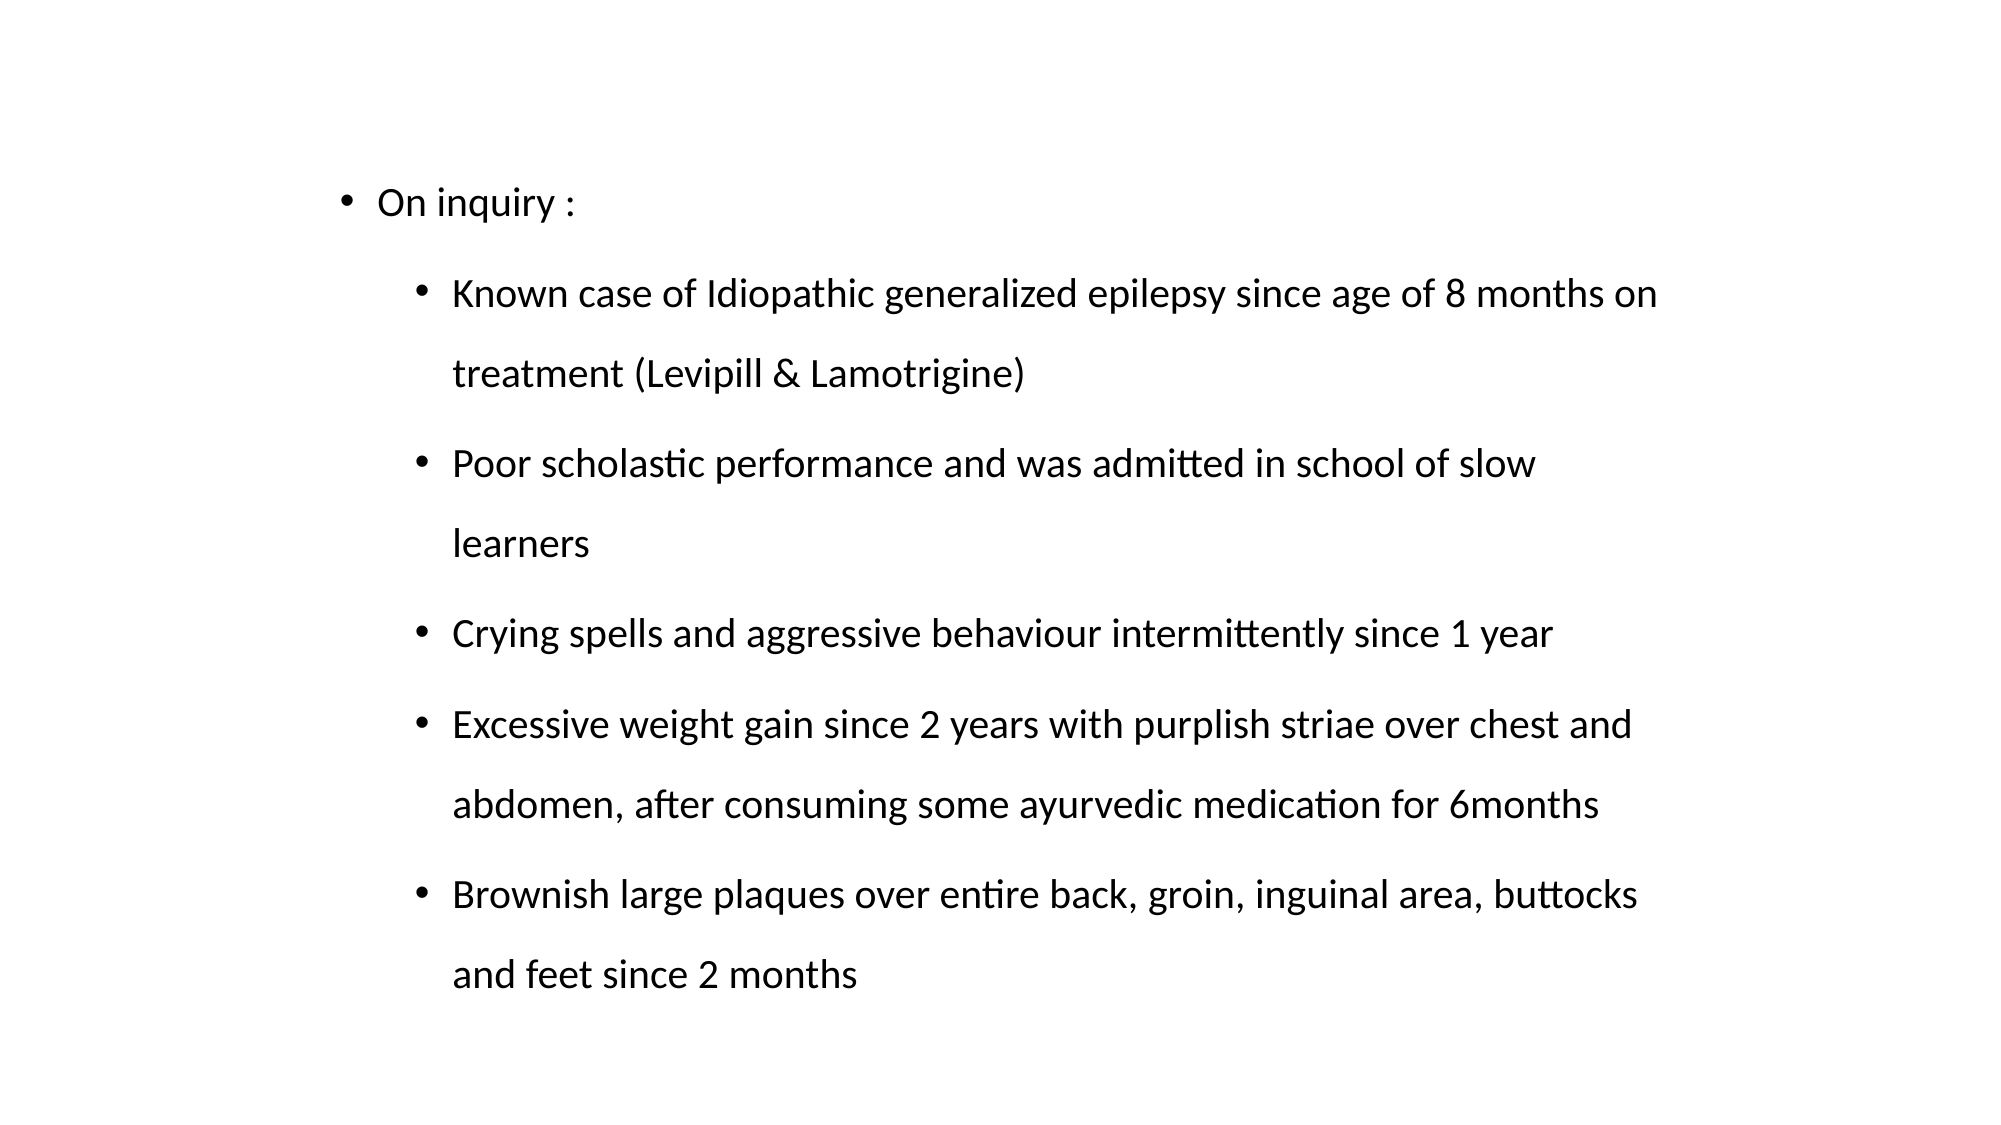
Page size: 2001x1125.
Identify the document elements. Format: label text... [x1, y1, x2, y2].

list On inquiry : Known case of Idiopathic generalized epilepsy since age of 8 months on treatment (Levipill & Lamotrigine) Poor scholastic performance and was admitted in school of slow learners Crying spells and aggressive behaviour intermittently since 1 year Excessive weight gain since 2 years with purplish striae over chest and abdomen, after consuming some ayurvedic medication for 6months Brownish large plaques over entire back, groin, inguinal area, buttocks and feet since 2 months [324, 137, 1675, 880]
